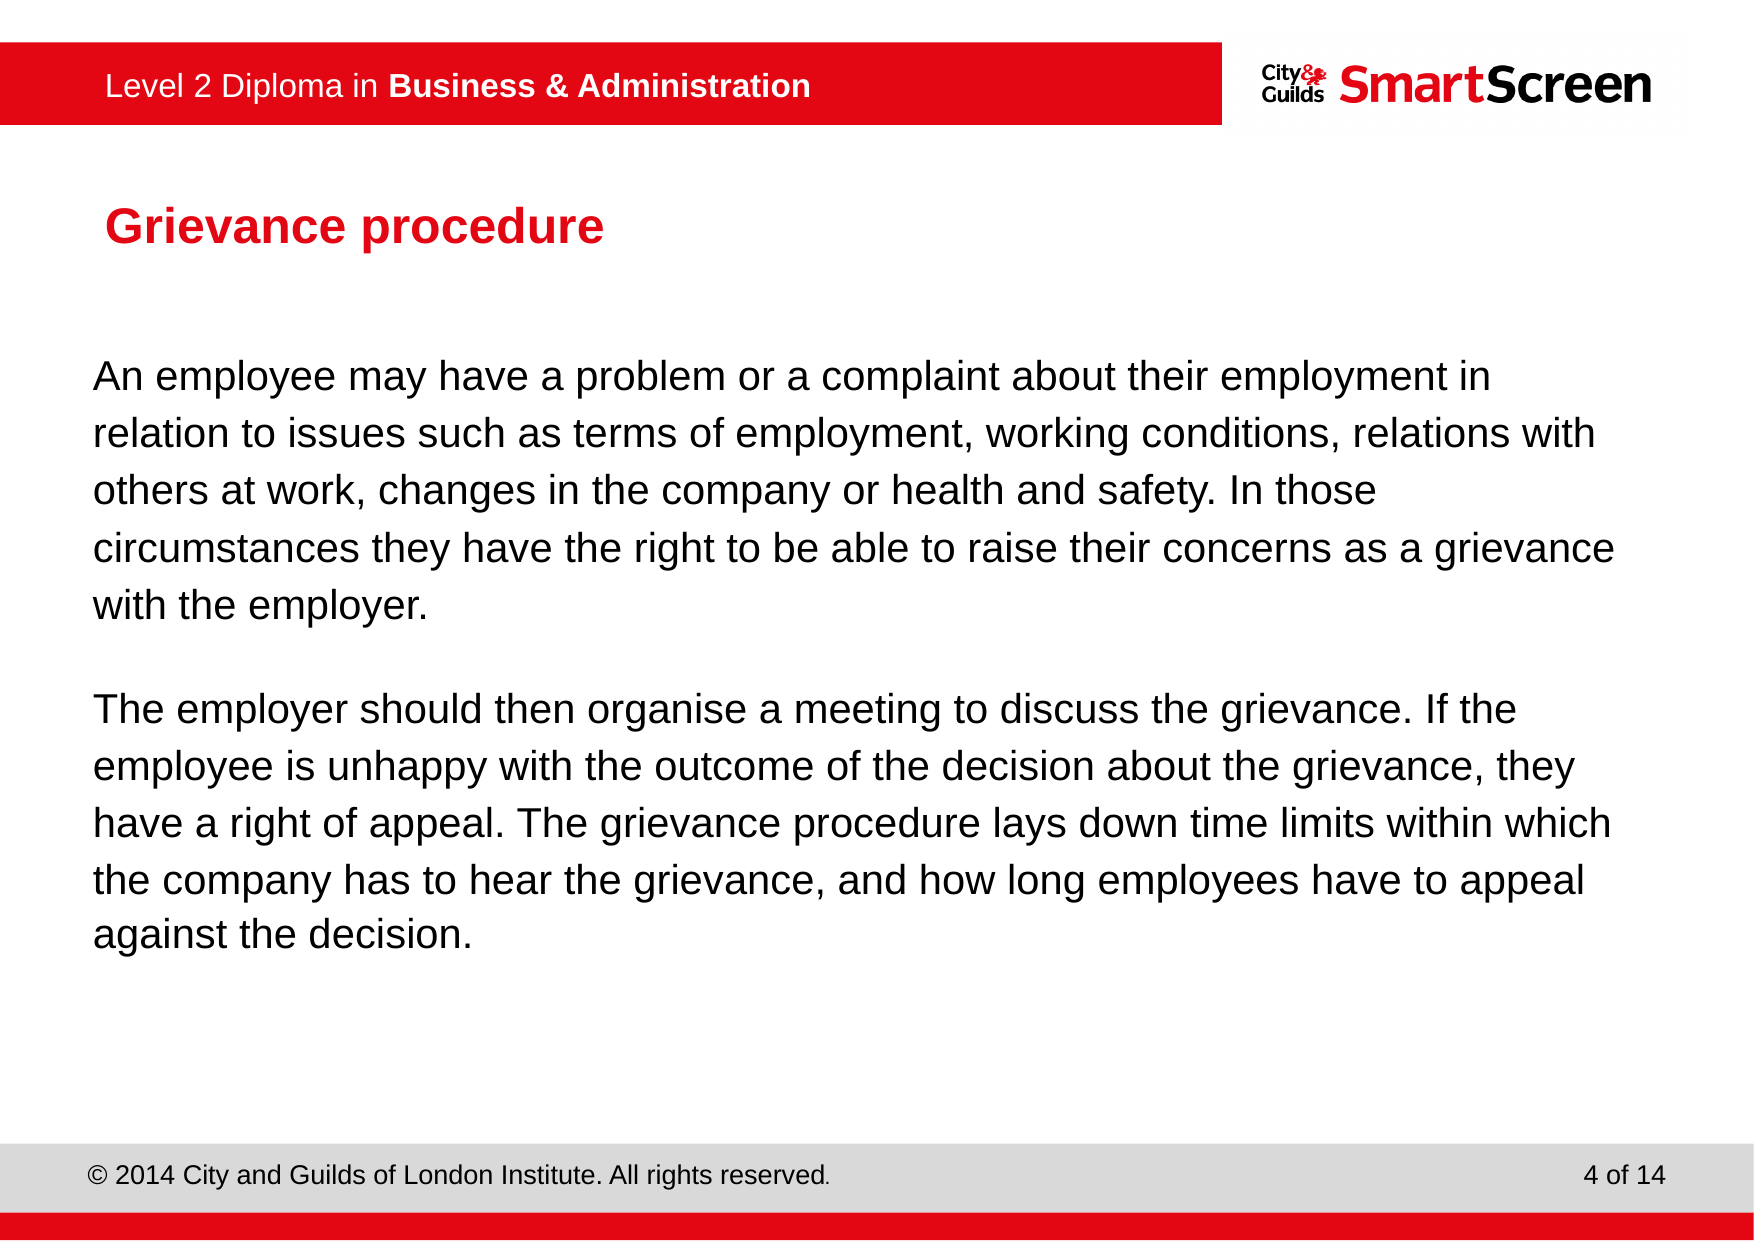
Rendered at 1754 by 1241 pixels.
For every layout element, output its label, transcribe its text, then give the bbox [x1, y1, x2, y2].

title Grievance procedure [87, 151, 1665, 295]
picture [1222, 26, 1690, 141]
list An employee may have a problem or a complaint about their employment in relation to issues such as terms of employment, working conditions, relations with others at work, changes in the company or health and safety. In those circumstances they have the right to be able to raise their concerns as a grievance with the employer. The employer should then organise a meeting to discuss the grievance. If the employee is unhappy with the outcome of the decision about the grievance, they have a right of appeal. The grievance procedure lays down time limits within which the company has to hear the grievance, and how long employees have to appeal against the decision. [75, 333, 1655, 975]
